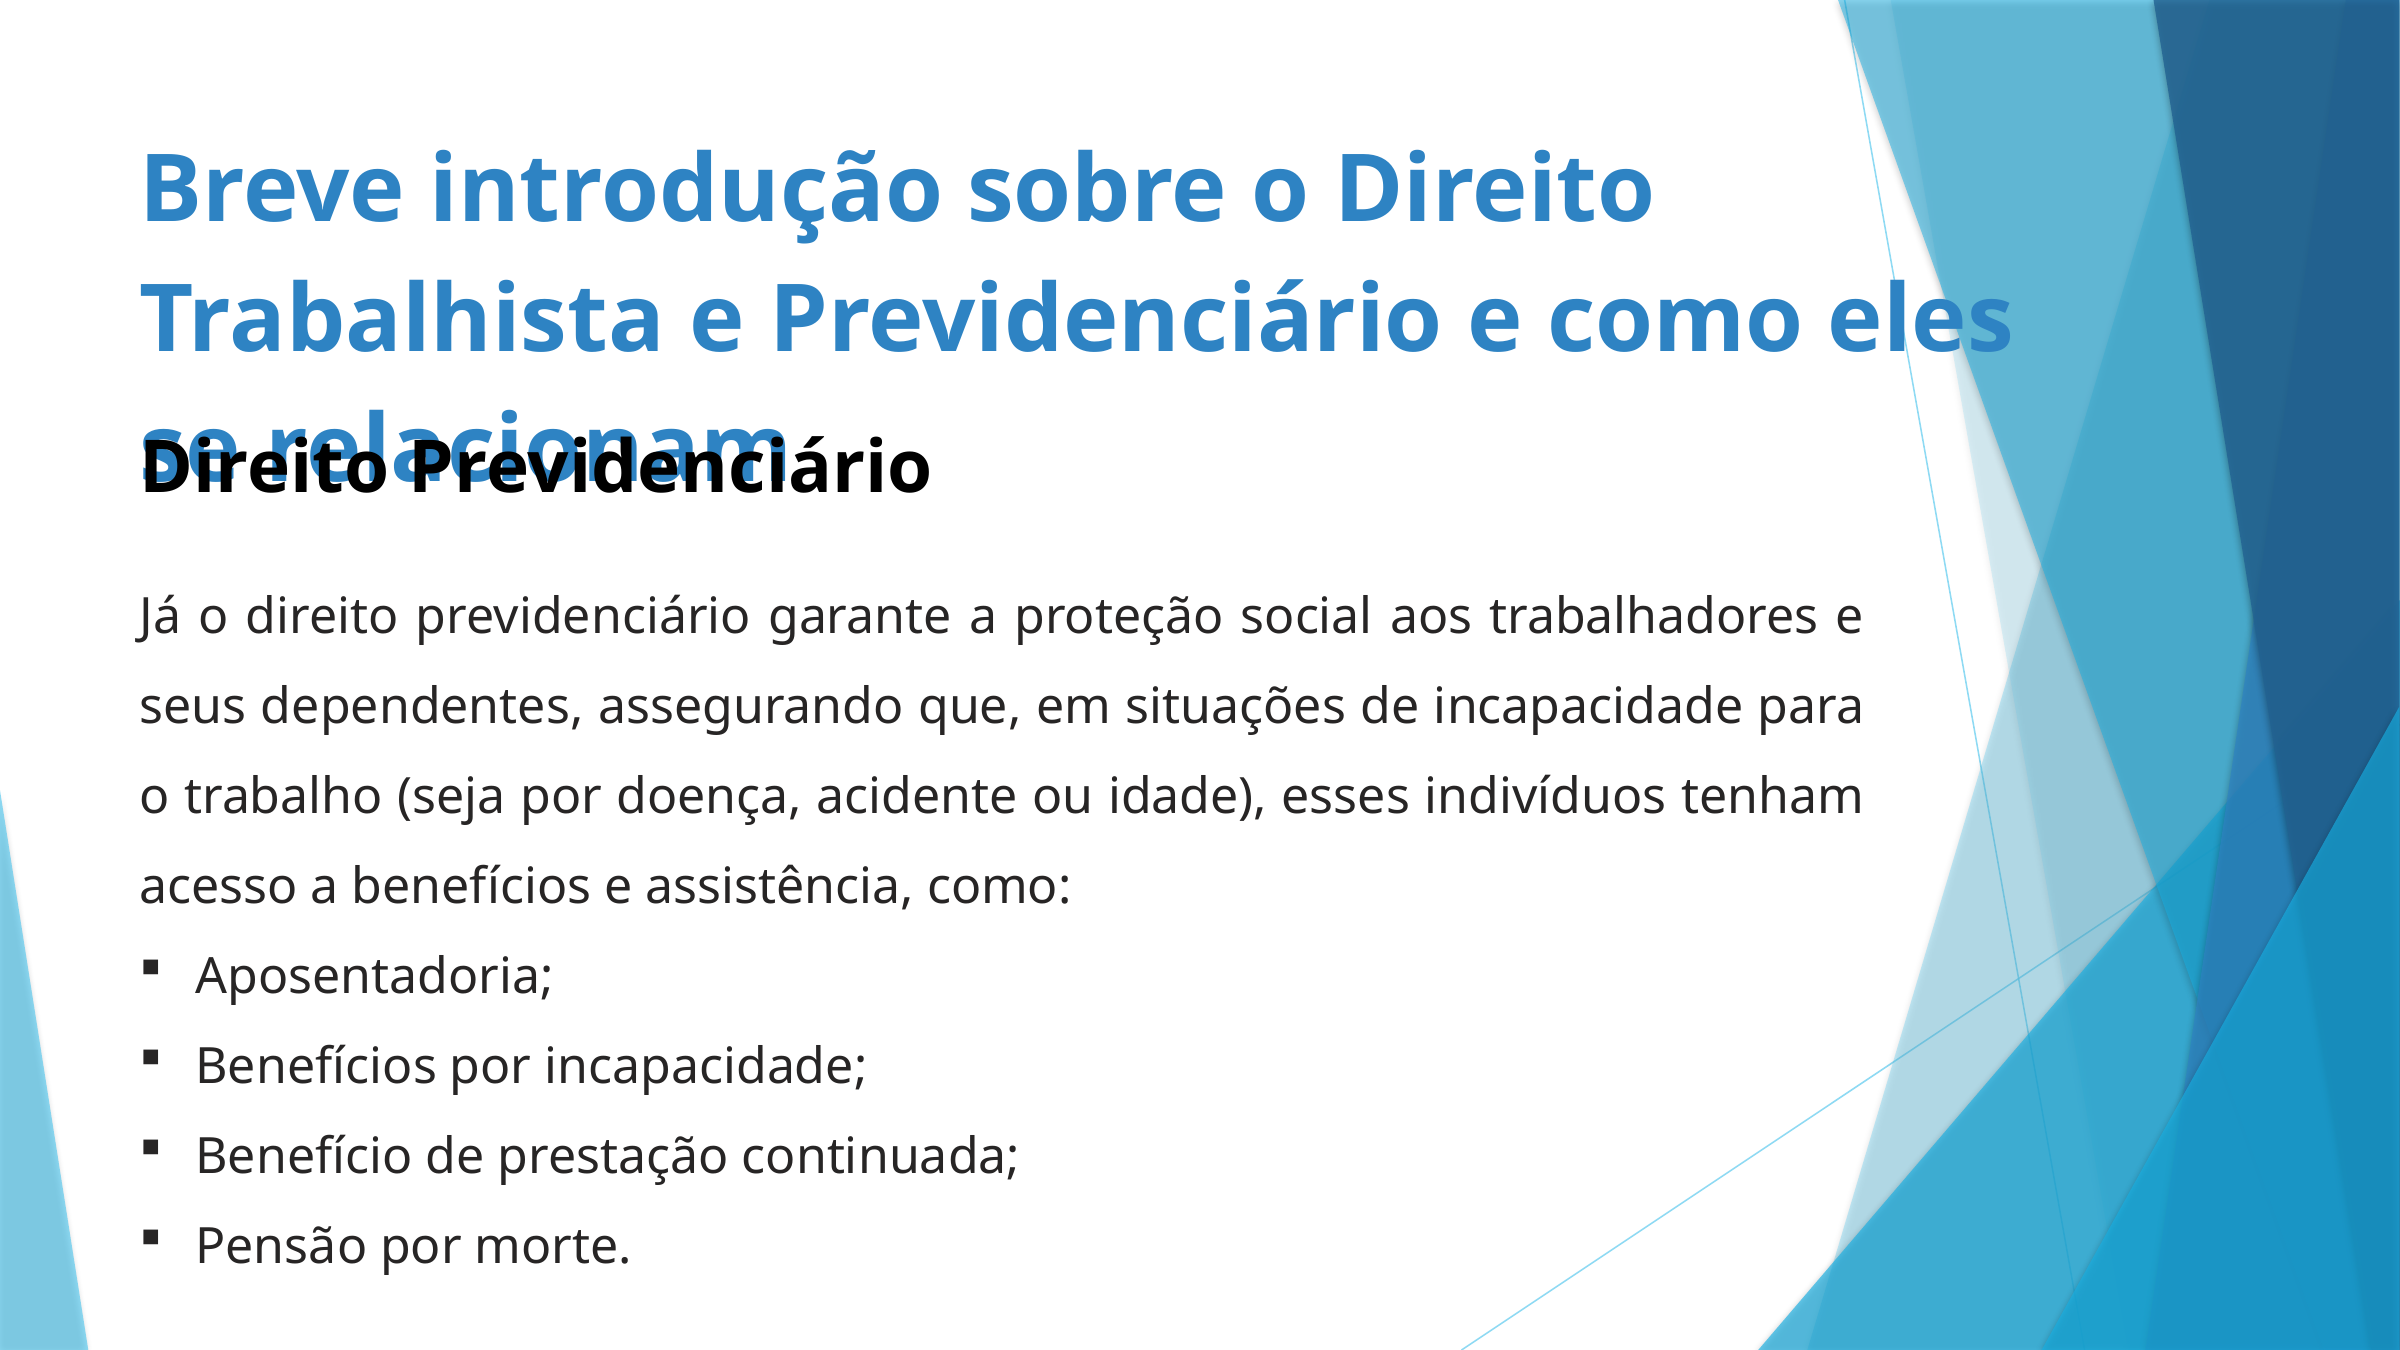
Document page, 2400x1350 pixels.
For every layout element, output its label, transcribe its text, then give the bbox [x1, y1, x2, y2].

text_box Já o direito previdenciário garante a proteção social aos trabalhadores e seus dependentes, assegurando que, em situações de incapacidade para o trabalho (seja por doença, acidente ou idade), esses indivíduos tenham acesso a benefícios e assistência, como: Aposentadoria; Benefícios por incapacidade; Benefício de prestação continuada; Pensão por morte. [139, 553, 1865, 1241]
text_box Direito Previdenciário [139, 442, 813, 508]
text_box Breve introdução sobre o Direito Trabalhista e Previdenciário e como eles se relacionam [139, 109, 2072, 265]
